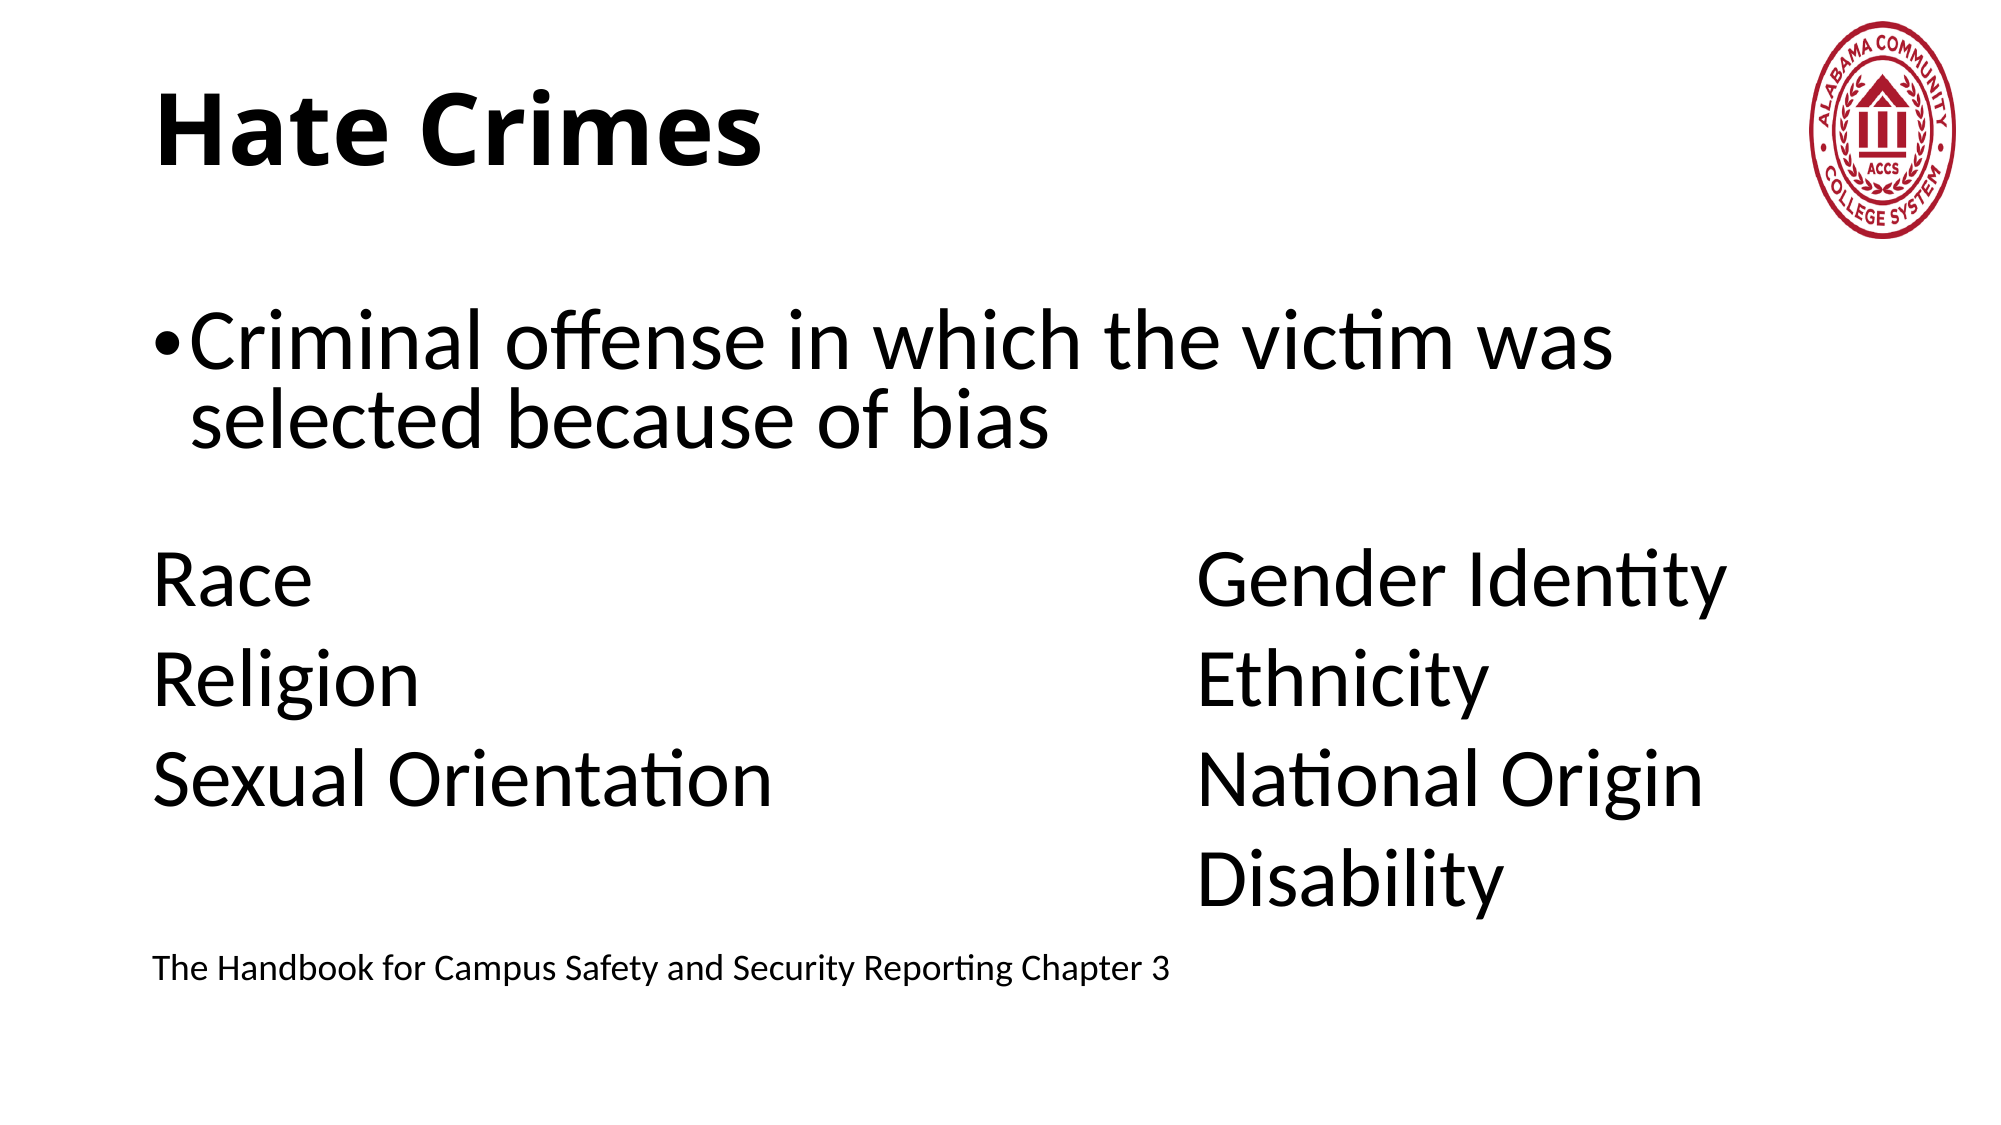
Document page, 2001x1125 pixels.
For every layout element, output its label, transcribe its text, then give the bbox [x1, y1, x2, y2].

text_box Gender Identity Ethnicity National Origin Disability [1181, 516, 1758, 931]
text_box Criminal offense in which the victim was selected because of bias [137, 299, 1863, 496]
picture [1809, 21, 1956, 239]
text_box The Handbook for Campus Safety and Security Reporting Chapter 3 [137, 935, 1683, 995]
text_box Hate Crimes [137, 59, 1863, 278]
text_box Race Religion Sexual Orientation [137, 516, 898, 831]
